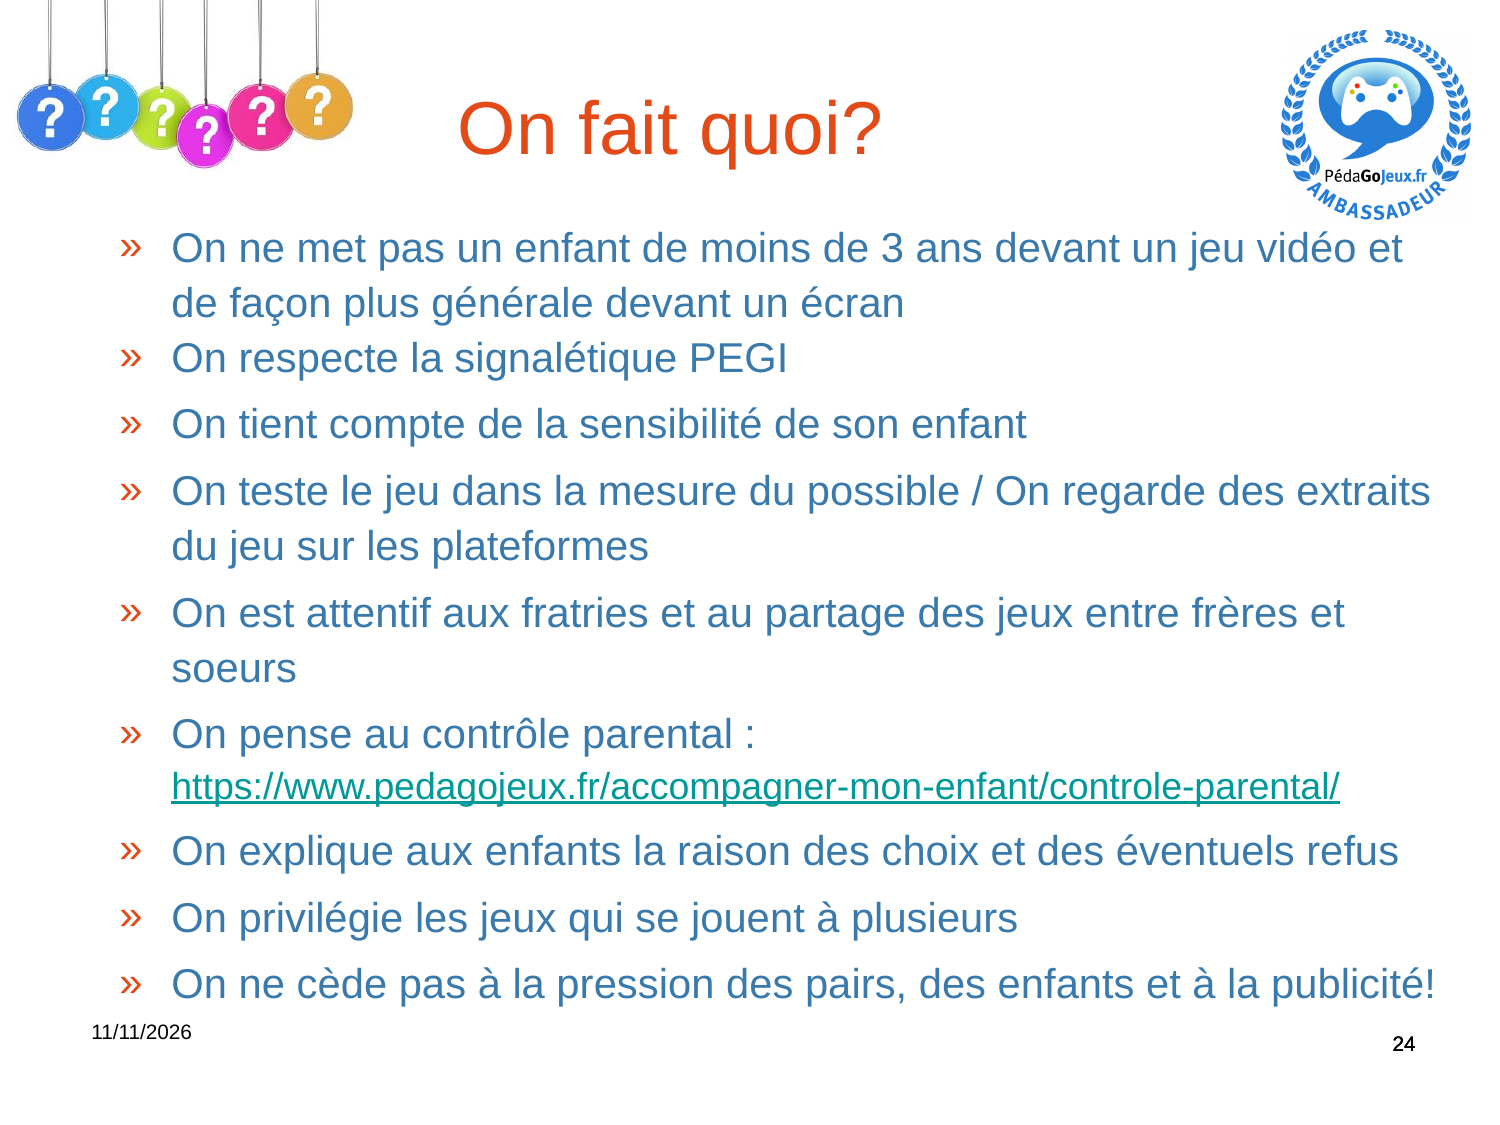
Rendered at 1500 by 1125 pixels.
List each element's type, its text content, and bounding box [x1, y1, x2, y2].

picture [0, 0, 367, 204]
picture [1281, 30, 1471, 220]
title On fait quoi? [442, 30, 1105, 207]
list On ne met pas un enfant de moins de 3 ans devant un jeu vidéo et de façon plus générale devant un écran On respecte la signalétique PEGI On tient compte de la sensibilité de son enfant On teste le jeu dans la mesure du possible / On regarde des extraits du jeu sur les plateformes On est attentif aux fratries et au partage des jeux entre frères et soeurs On pense au contrôle parental : https://www.pedagojeux.fr/accompagner-mon-enfant/controle-parental/ On explique aux enfants la raison des choix et des éventuels refus On privilégie les jeux qui se jouent à plusieurs On ne cède pas à la pression des pairs, des enfants et à la publicité! [100, 207, 1459, 1024]
text_box 24 [1328, 1024, 1431, 1102]
